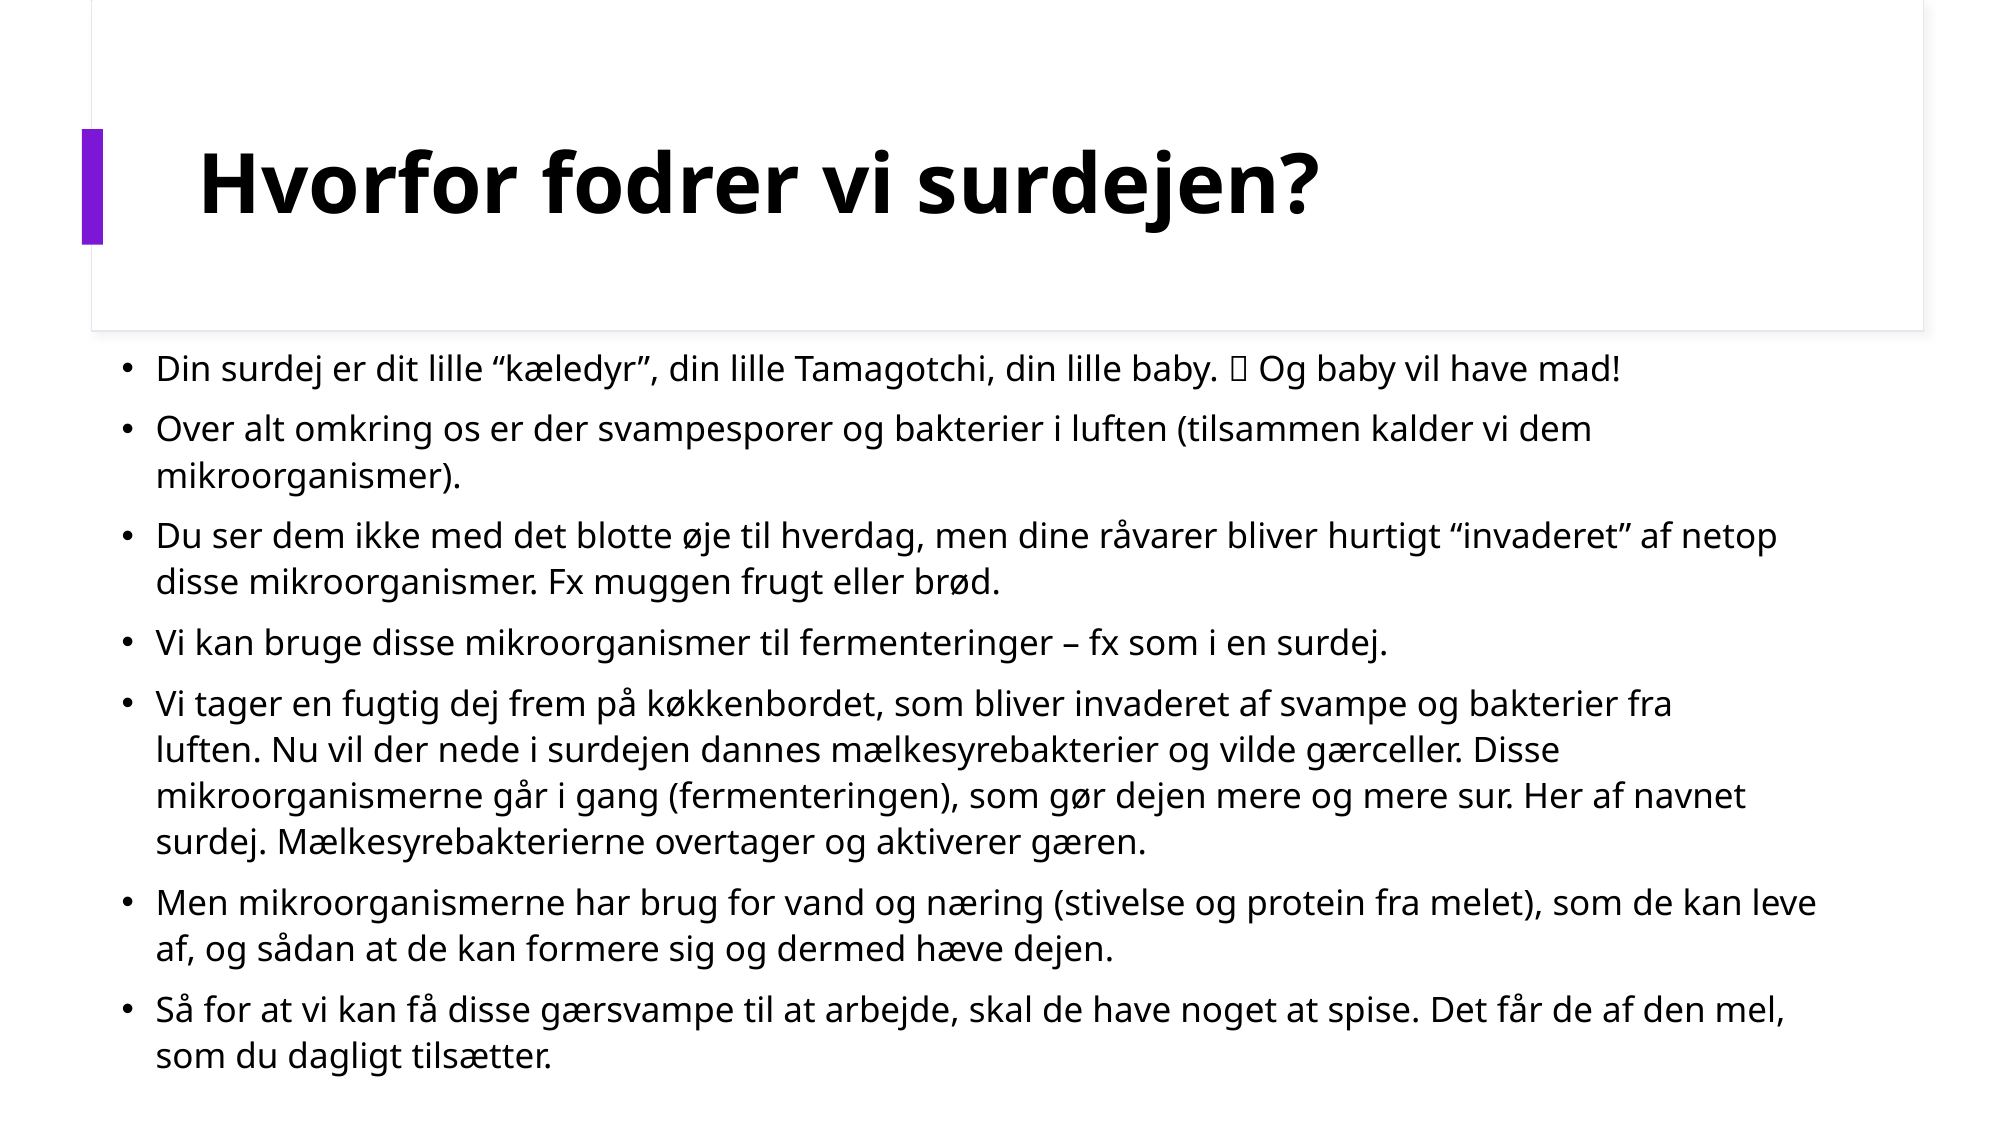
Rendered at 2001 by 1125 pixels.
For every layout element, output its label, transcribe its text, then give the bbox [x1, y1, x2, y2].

list Din surdej er dit lille “kæledyr”, din lille Tamagotchi, din lille baby.  Og baby vil have mad! Over alt omkring os er der svampesporer og bakterier i luften (tilsammen kalder vi dem mikroorganismer). Du ser dem ikke med det blotte øje til hverdag, men dine råvarer bliver hurtigt “invaderet” af netop disse mikroorganismer. Fx muggen frugt eller brød. Vi kan bruge disse mikroorganismer til fermenteringer – fx som i en surdej. Vi tager en fugtig dej frem på køkkenbordet, som bliver invaderet af svampe og bakterier fra luften. Nu vil der nede i surdejen dannes mælkesyrebakterier og vilde gærceller. Disse mikroorganismerne går i gang (fermenteringen), som gør dejen mere og mere sur. Her af navnet surdej. Mælkesyrebakterierne overtager og aktiverer gæren. Men mikroorganismerne har brug for vand og næring (stivelse og protein fra melet), som de kan leve af, og sådan at de kan formere sig og dermed hæve dejen. Så for at vi kan få disse gærsvampe til at arbejde, skal de have noget at spise. Det får de af den mel, som du dagligt tilsætter. [106, 334, 1851, 1089]
title Hvorfor fodrer vi surdejen? [183, 90, 1851, 284]
